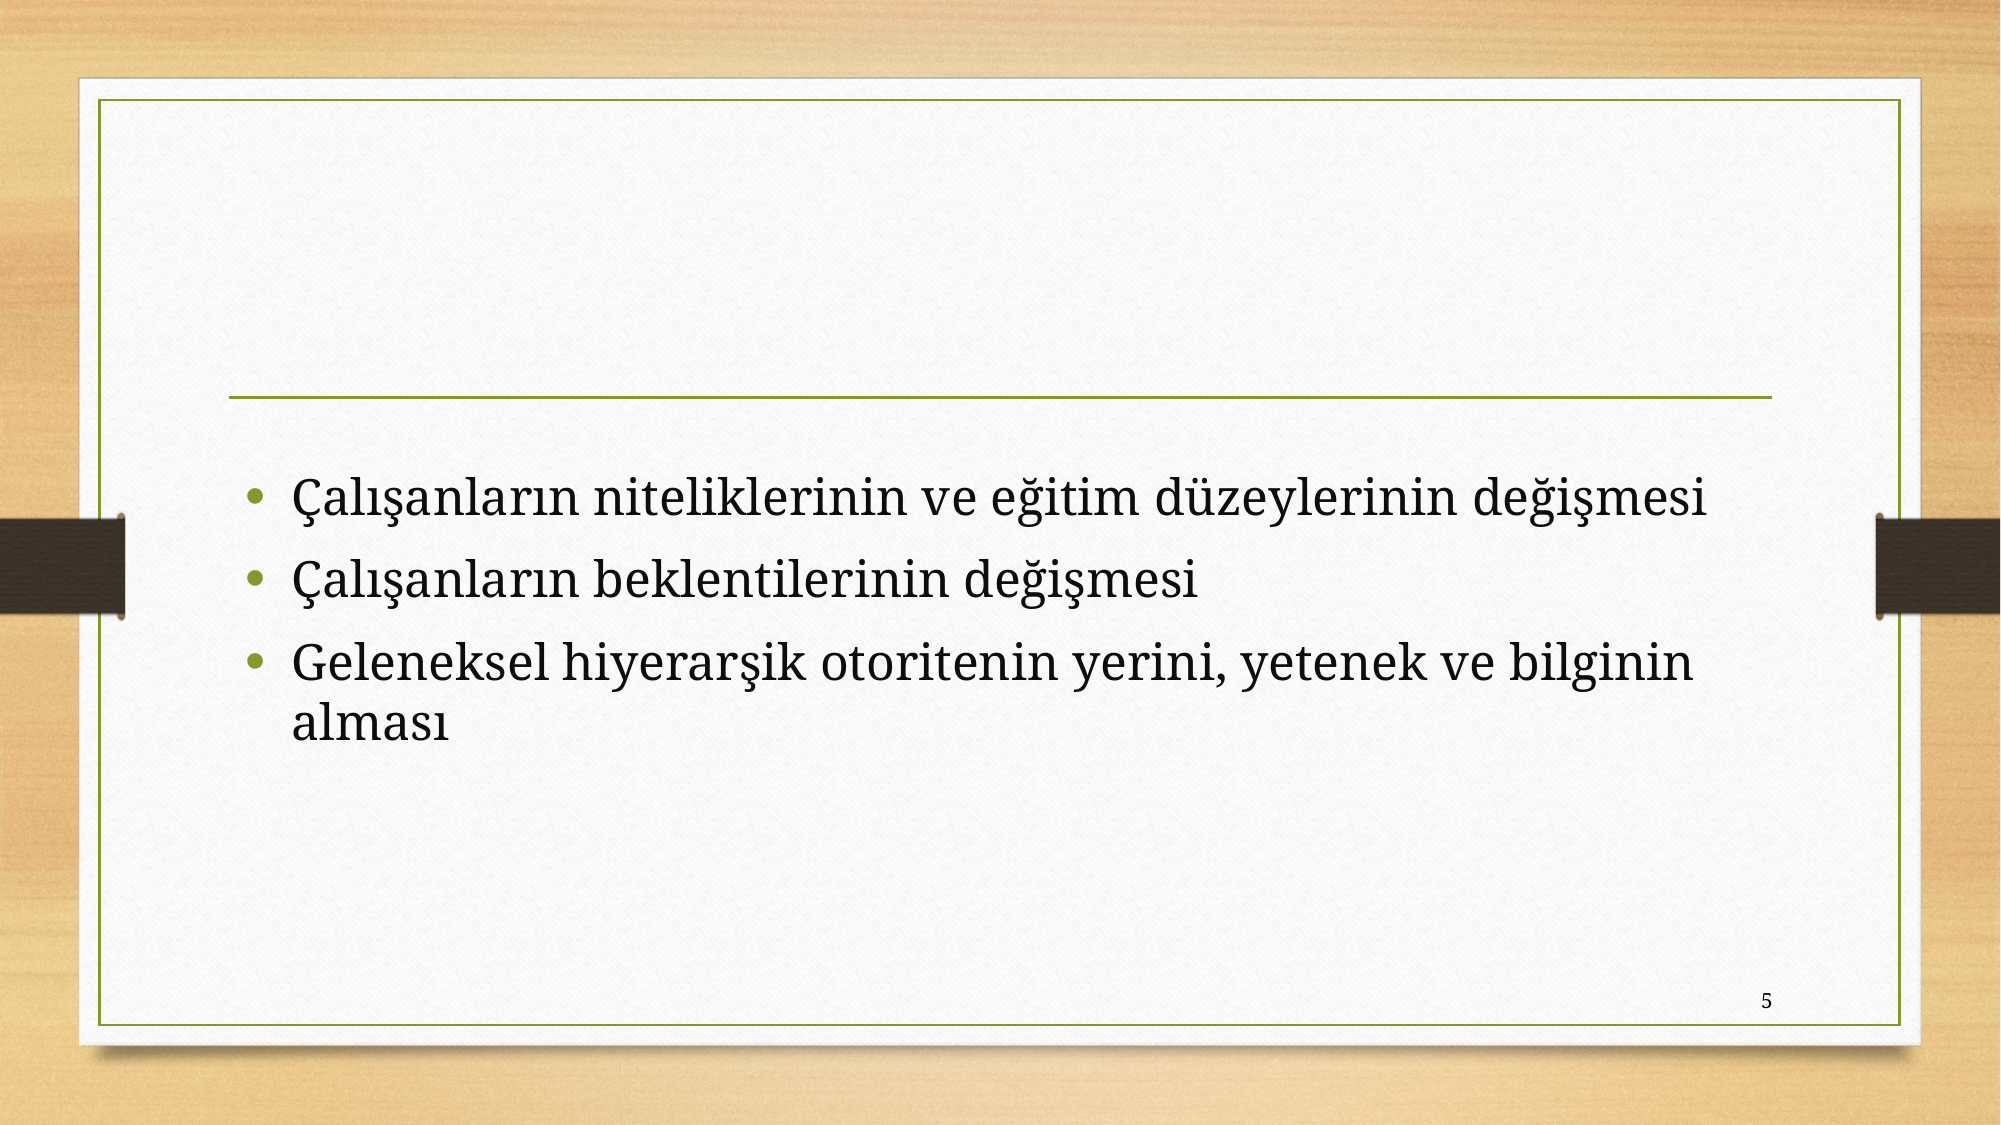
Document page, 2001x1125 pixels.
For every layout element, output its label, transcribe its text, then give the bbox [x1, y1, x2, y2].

slide_number 5 [1698, 979, 1788, 1025]
picture [0, 0, 2001, 1125]
list Çalışanların niteliklerinin ve eğitim düzeylerinin değişmesi Çalışanların beklentilerinin değişmesi Geleneksel hiyerarşik otoritenin yerini, yetenek ve bilginin alması [229, 457, 1805, 1002]
